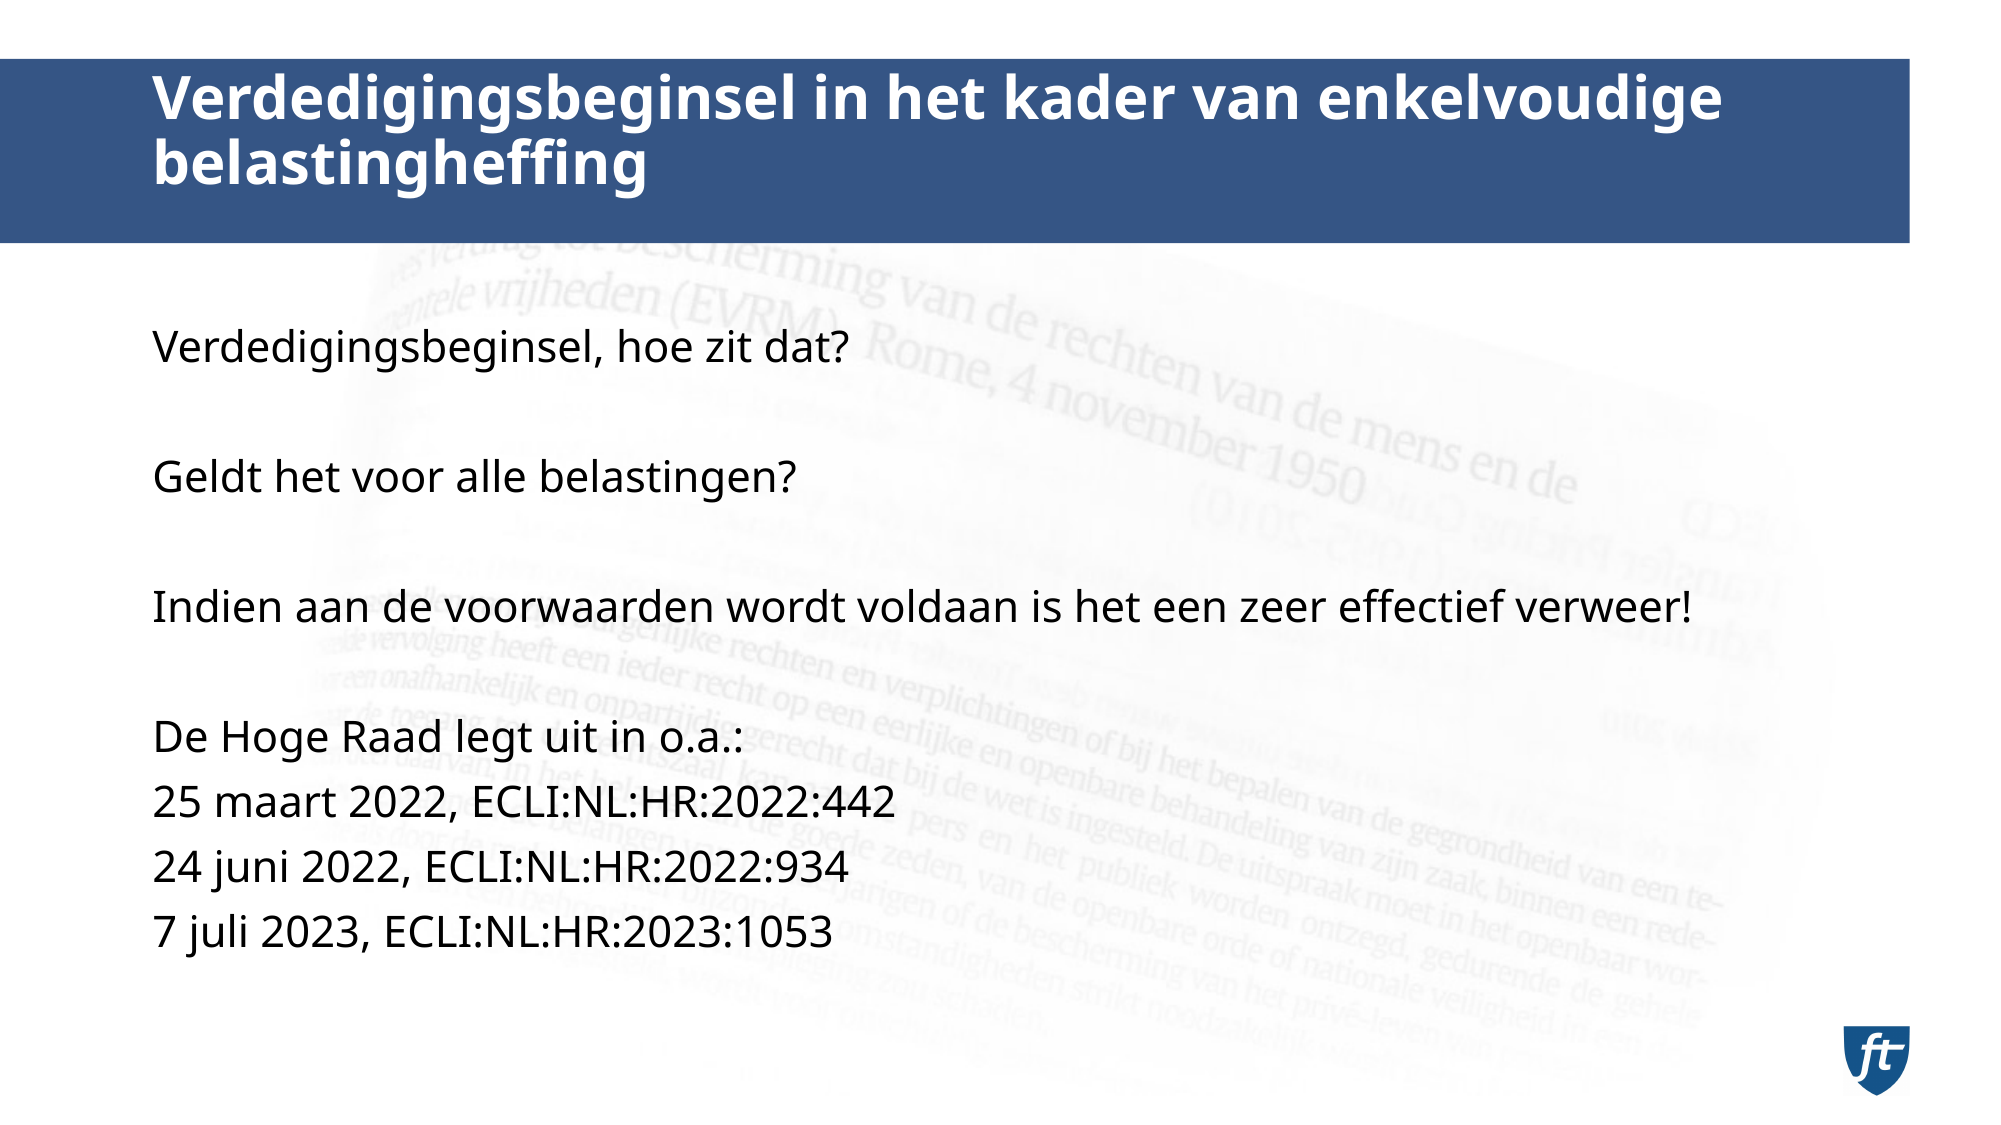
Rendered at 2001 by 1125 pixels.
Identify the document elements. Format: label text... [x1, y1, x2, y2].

list Verdedigingsbeginsel, hoe zit dat? Geldt het voor alle belastingen? Indien aan de voorwaarden wordt voldaan is het een zeer effectief verweer! De Hoge Raad legt uit in o.a.: 25 maart 2022, ECLI:NL:HR:2022:442 24 juni 2022, ECLI:NL:HR:2022:934 7 juli 2023, ECLI:NL:HR:2023:1053 [137, 317, 1863, 967]
title Verdedigingsbeginsel in het kader van enkelvoudige belastingheffing [137, 59, 1863, 278]
picture [78, 29, 1922, 1096]
